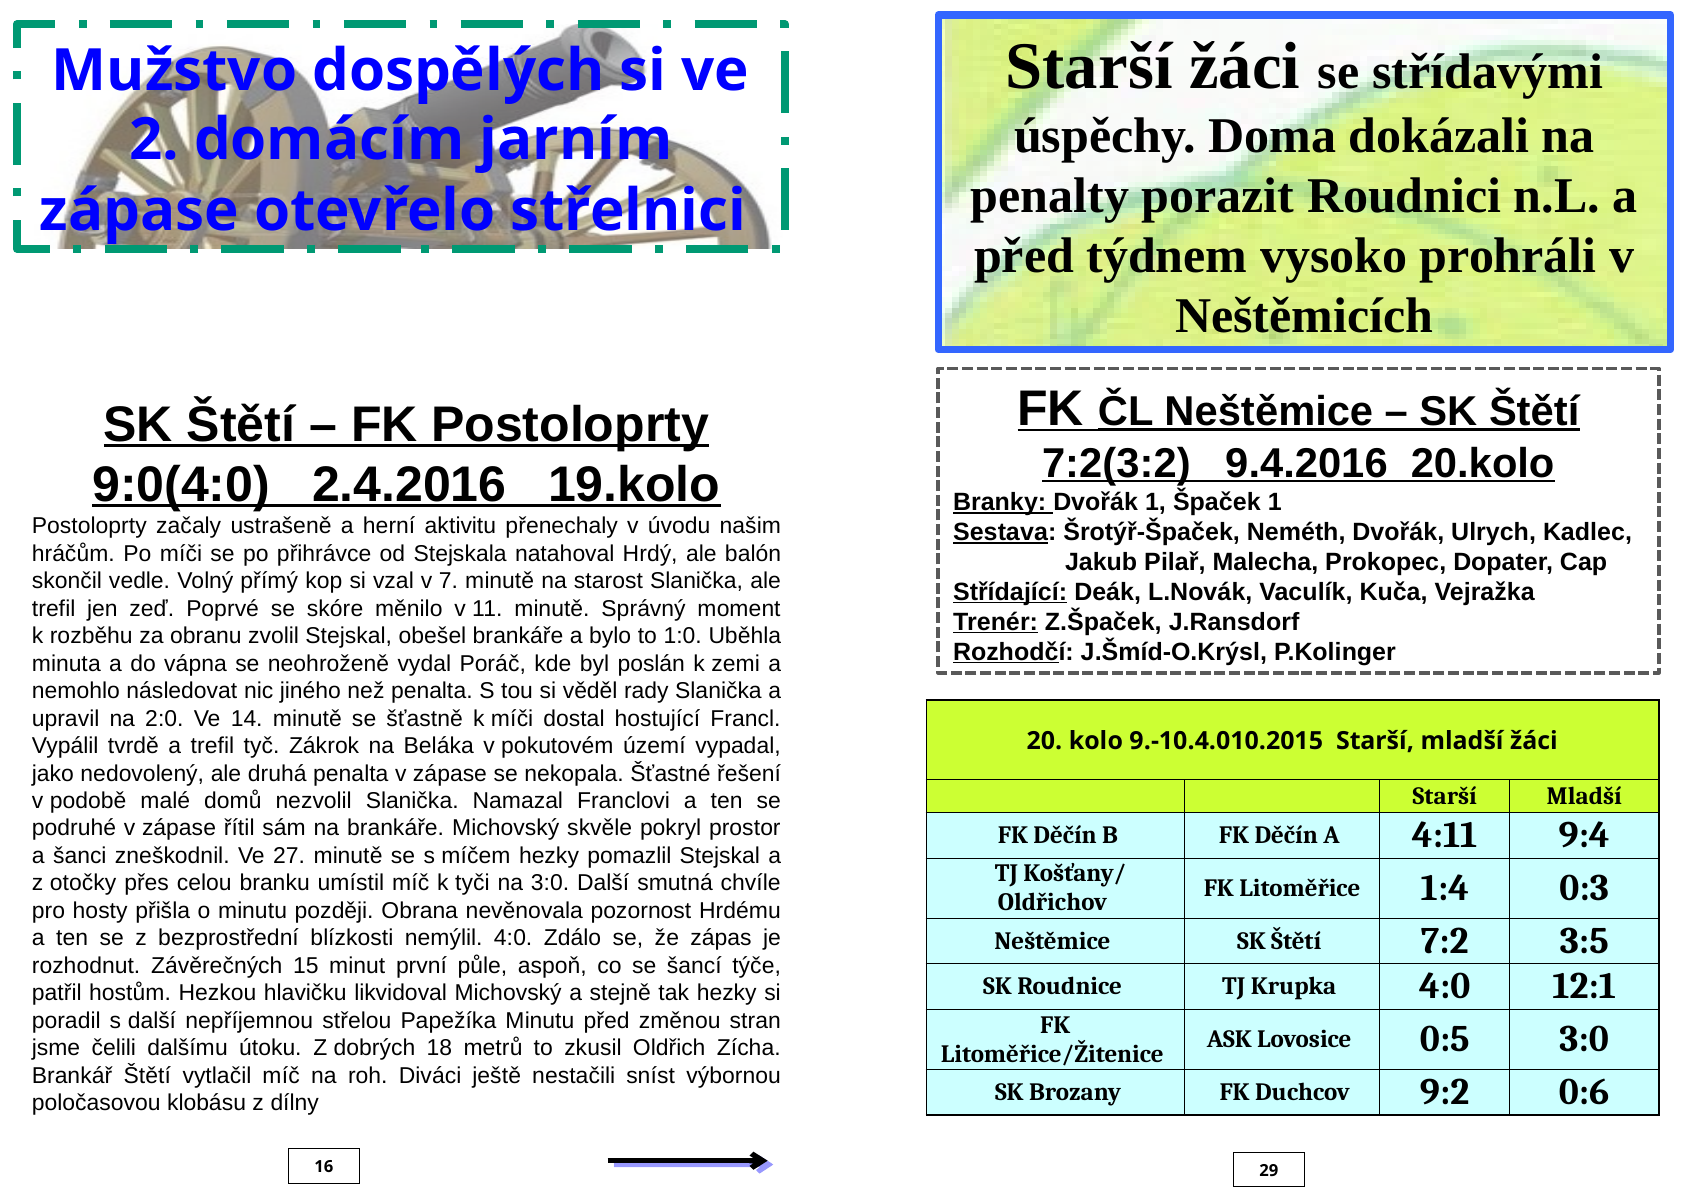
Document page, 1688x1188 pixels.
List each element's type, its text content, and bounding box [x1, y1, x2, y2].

text_box FK ČL Neštěmice – SK Štětí 7:2(3:2) 9.4.2016 20.kolo Branky: Dvořák 1, Špaček 1 Sestava: Šrotýř-Špaček, Neméth, Dvořák, Ulrych, Kadlec, Jakub Pilař, Malecha, Prokopec, Dopater, Cap Střídající: Deák, L.Novák, Vaculík, Kuča, Vejražka Trenér: Z.Špaček, J.Ransdorf Rozhodčí: J.Šmíd-O.Krýsl, P.Kolinger [938, 368, 1659, 673]
text_box SK Štětí – FK Postoloprty 9:0(4:0) 2.4.2016 19.kolo Postoloprty začaly ustrašeně a herní aktivitu přenechaly v úvodu našim hráčům. Po míči se po přihrávce od Stejskala natahoval Hrdý, ale balón skončil vedle. Volný přímý kop si vzal v 7. minutě na starost Slanička, ale trefil jen zeď. Poprvé se skóre měnilo v 11. minutě. Správný moment k rozběhu za obranu zvolil Stejskal, obešel brankáře a bylo to 1:0. Uběhla minuta a do vápna se neohroženě vydal Poráč, kde byl poslán k zemi a nemohlo následovat nic jiného než penalta. S tou si věděl rady Slanička a upravil na 2:0. Ve 14. minutě se šťastně k míči dostal hostující Francl. Vypálil tvrdě a trefil tyč. Zákrok na Beláka v pokutovém území vypadal, jako nedovolený, ale druhá penalta v zápase se nekopala. Šťastné řešení v podobě malé domů nezvolil Slanička. Namazal Franclovi a ten se podruhé v zápase řítil sám na brankáře. Michovský skvěle pokryl prostor a šanci zneškodnil. Ve 27. minutě se s míčem hezky pomazlil Stejskal a z otočky přes celou branku umístil míč k tyči na 3:0. Další smutná chvíle pro hosty přišla o minutu později. Obrana nevěnovala pozornost Hrdému a ten se z bezprostřední blízkosti nemýlil. 4:0. Zdálo se, že zápas je rozhodnut. Závěrečných 15 minut první půle, aspoň, co se šancí týče, patřil hostům. Hezkou hlavičku likvidoval Michovský a stejně tak hezky si poradil s další nepříjemnou střelou Papežíka Minutu před změnou stran jsme čelili dalšímu útoku. Z dobrých 18 metrů to zkusil Oldřich Zícha. Brankář Štětí vytlačil míč na roh. Diváci ještě nestačili sníst výbornou poločasovou klobásu z dílny [16, 383, 797, 1123]
table_cell 3:5 [1510, 919, 1658, 963]
table_cell 0:3 [1510, 859, 1658, 918]
table_cell 12:1 [1510, 964, 1658, 1009]
table_cell 0:5 [1380, 1010, 1509, 1069]
table_cell 4:0 [1380, 964, 1509, 1009]
table_cell TJ Krupka [1185, 964, 1379, 1009]
table_cell [1185, 780, 1379, 812]
table_cell FK Duchcov [1185, 1070, 1379, 1114]
table_cell SK Štětí [1185, 919, 1379, 963]
table_cell Starší [1380, 780, 1509, 812]
table_header 20. kolo 9.-10.4.010.2015 Starší, mladší žáci [927, 701, 1658, 779]
table_cell [927, 780, 1184, 812]
text_box Mužstvo dospělých si ve 2. domácím jarním zápase otevřelo střelnici [16, 24, 785, 249]
table_cell 0:6 [1510, 1070, 1658, 1114]
table_cell 1:4 [1380, 859, 1509, 918]
table_cell 9:2 [1380, 1070, 1509, 1114]
table_cell 7:2 [1380, 919, 1509, 963]
table_cell SK Roudnice [927, 964, 1184, 1009]
table_cell Neštěmice [927, 919, 1184, 963]
text_box 16 [288, 1148, 360, 1184]
table_cell Mladší [1510, 780, 1658, 812]
table_cell TJ Košťany/ Oldřichov [927, 859, 1184, 918]
text_box 29 [1233, 1152, 1305, 1187]
text_box Starší žáci se střídavými úspěchy. Doma dokázali na penalty porazit Roudnici n.L. a před týdnem vysoko prohráli v Neštěmicích [938, 14, 1671, 350]
table_cell 4:11 [1380, 813, 1509, 858]
table_cell FK Litoměřice [1185, 859, 1379, 918]
table_cell FK Děčín B [927, 813, 1184, 858]
table_cell 9:4 [1510, 813, 1658, 858]
table_cell 3:0 [1510, 1010, 1658, 1069]
table_cell SK Brozany [927, 1070, 1184, 1114]
table_cell ASK Lovosice [1185, 1010, 1379, 1069]
table_cell FK Litoměřice/Žitenice [927, 1010, 1184, 1069]
table_cell FK Děčín A [1185, 813, 1379, 858]
